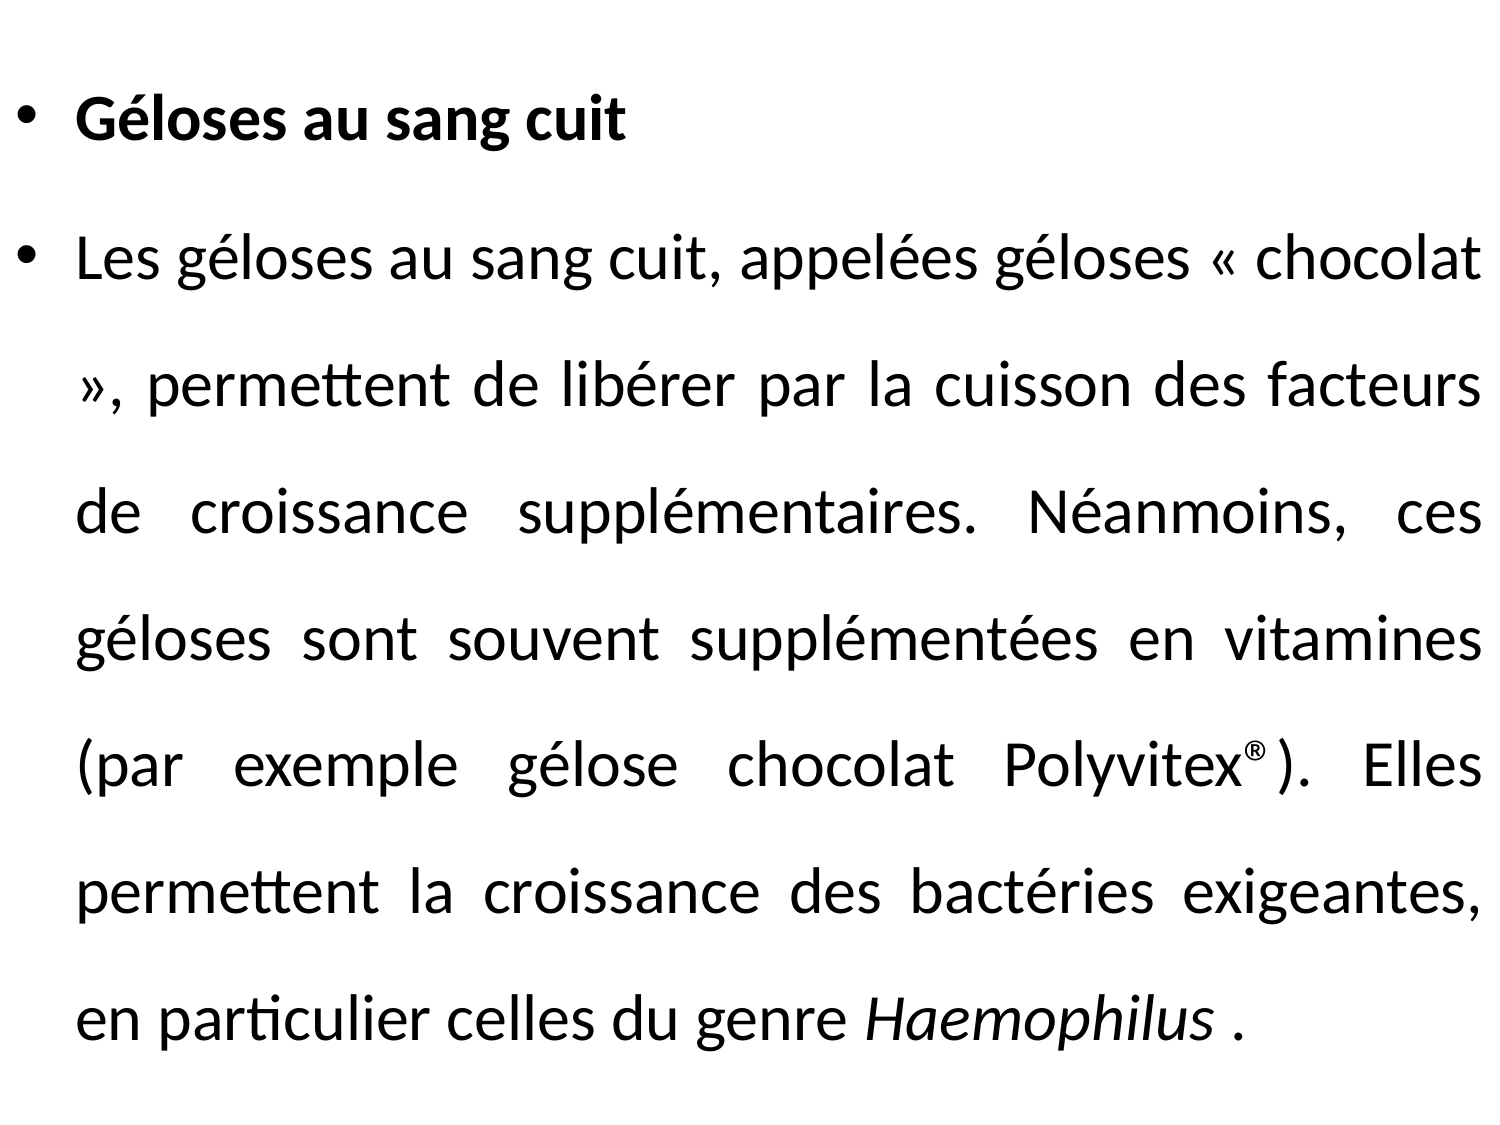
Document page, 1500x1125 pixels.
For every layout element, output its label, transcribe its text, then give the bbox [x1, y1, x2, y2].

list Géloses au sang cuit Les géloses au sang cuit, appelées géloses « chocolat », permettent de libérer par la cuisson des facteurs de croissance supplémentaires. Néanmoins, ces géloses sont souvent supplémentées en vitamines (par exemple gélose chocolat Polyvitex®). Elles permettent la croissance des bactéries exigeantes, en particulier celles du genre Haemophilus . [0, 19, 1500, 1083]
